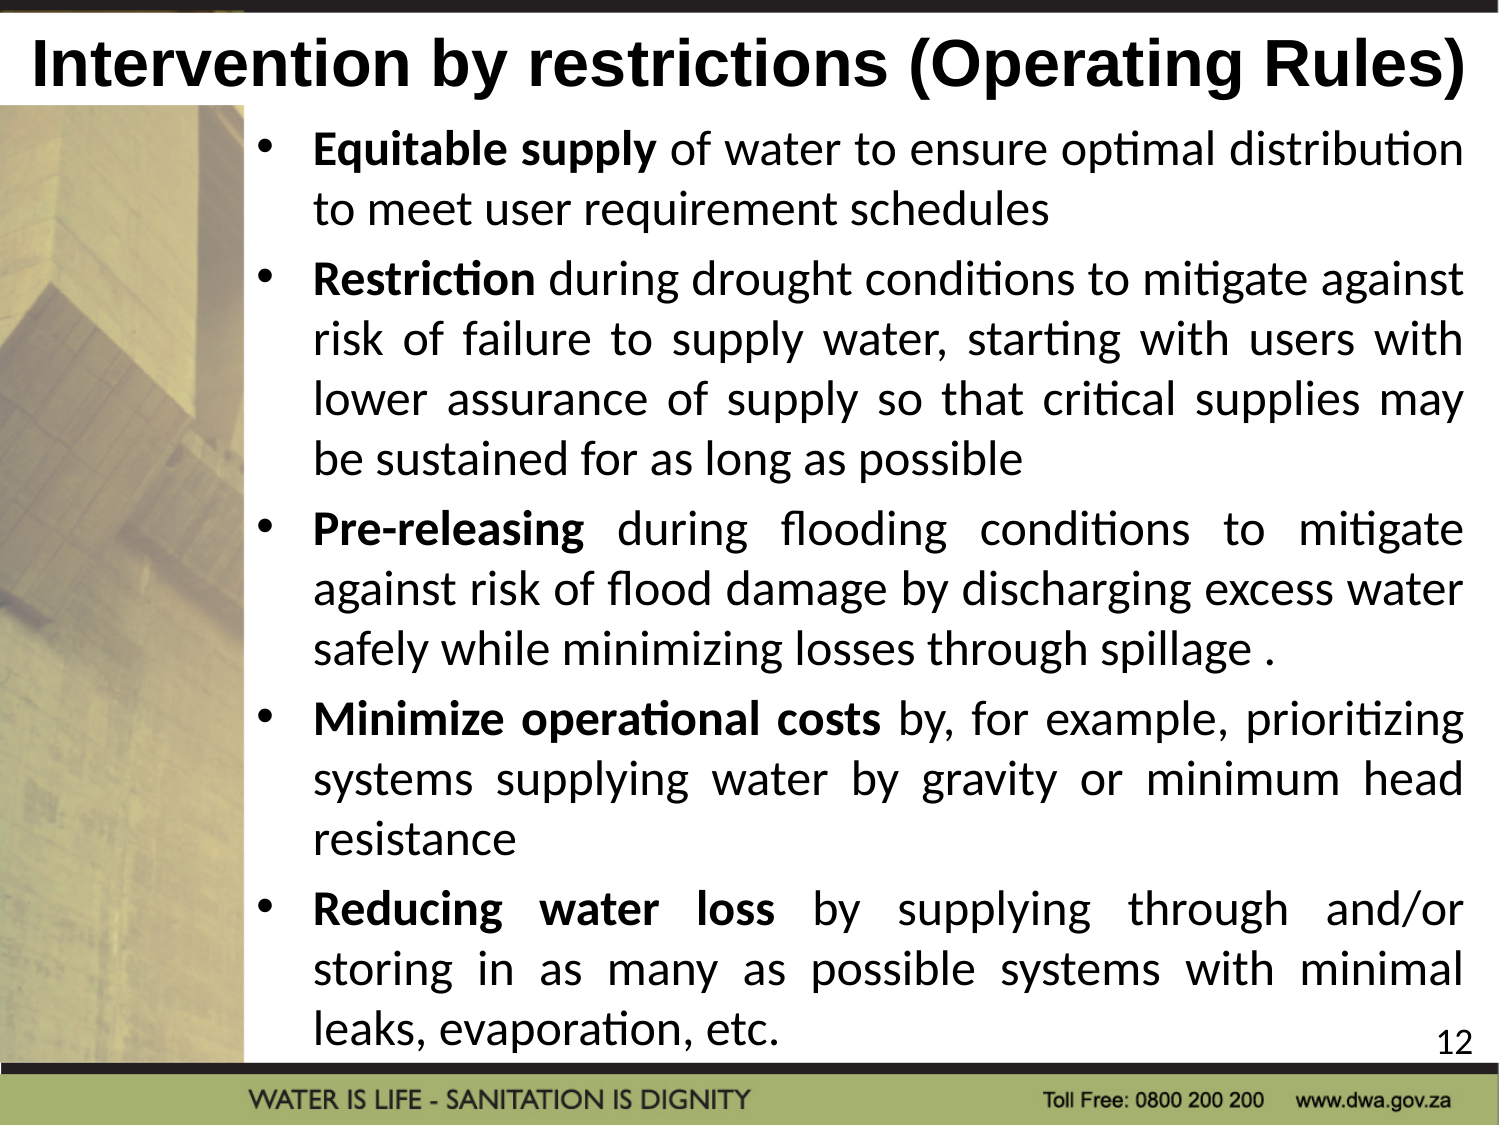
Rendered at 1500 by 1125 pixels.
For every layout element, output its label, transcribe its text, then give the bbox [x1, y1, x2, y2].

title Intervention by restrictions (Operating Rules) [0, 12, 1500, 106]
picture [0, 106, 1500, 1125]
list Equitable supply of water to ensure optimal distribution to meet user requirement schedules Restriction during drought conditions to mitigate against risk of failure to supply water, starting with users with lower assurance of supply so that critical supplies may be sustained for as long as possible Pre-releasing during flooding conditions to mitigate against risk of flood damage by discharging excess water safely while minimizing losses through spillage . Minimize operational costs by, for example, prioritizing systems supplying water by gravity or minimum head resistance Reducing water loss by supplying through and/or storing in as many as possible systems with minimal leaks, evaporation, etc. [241, 107, 1480, 1068]
picture [0, 0, 1500, 12]
slide_number 12 [1225, 1009, 1489, 1055]
